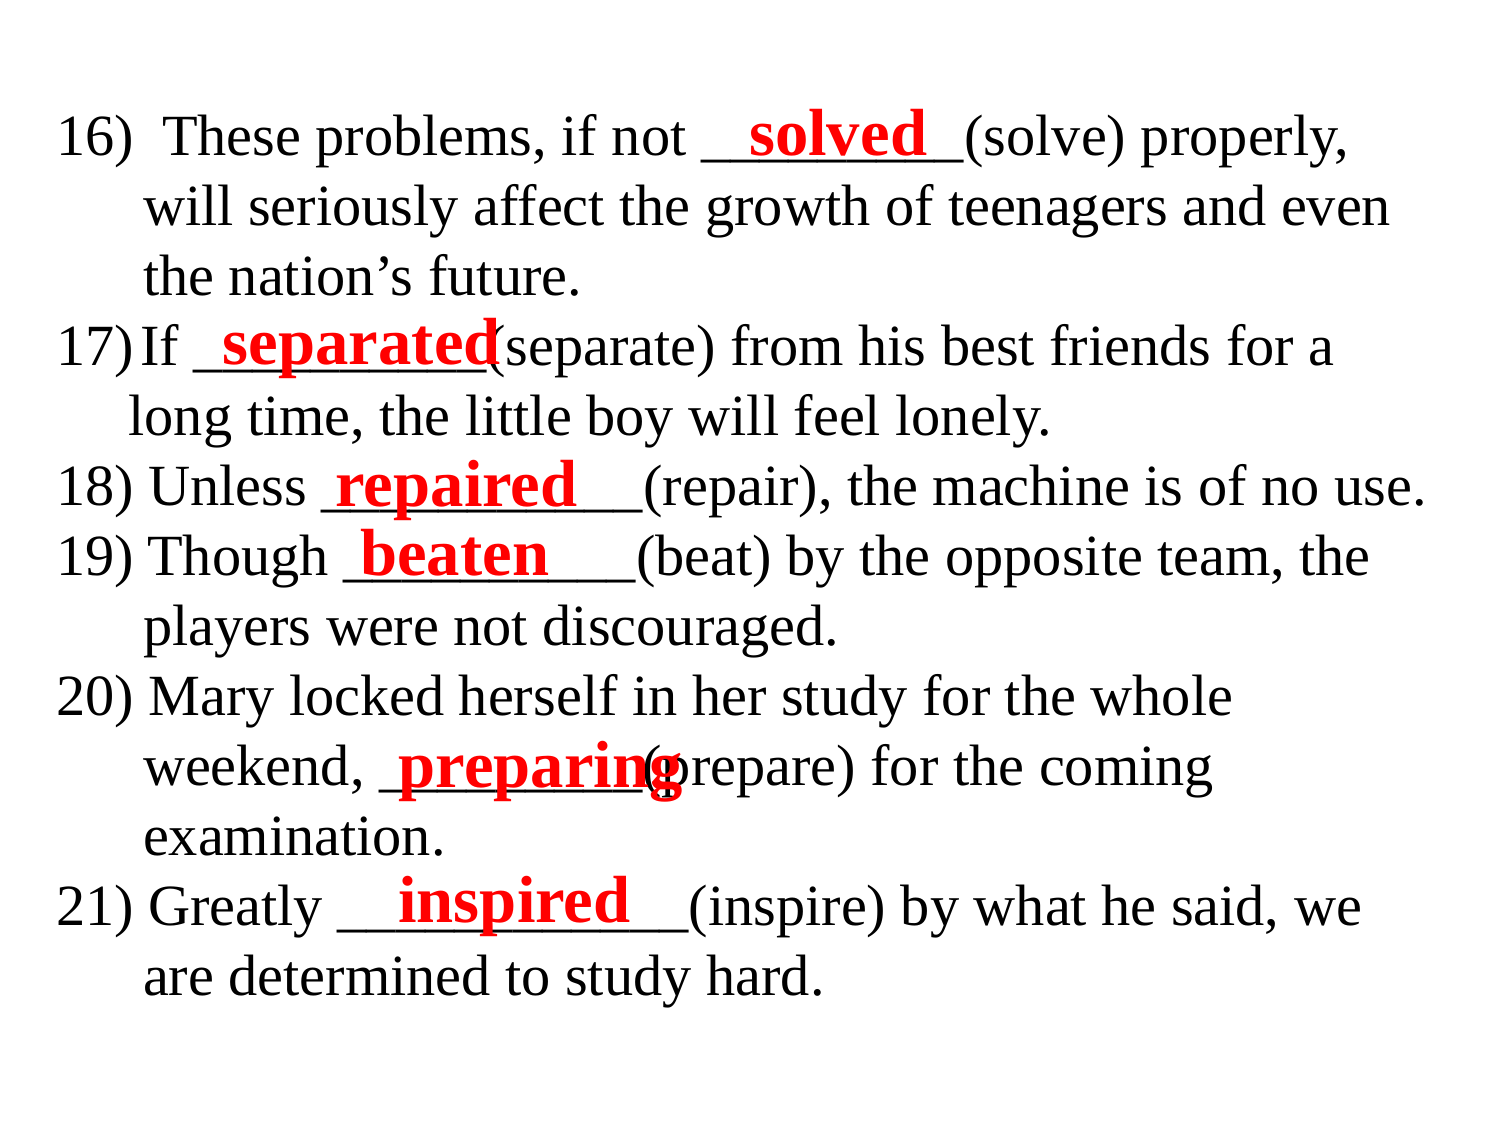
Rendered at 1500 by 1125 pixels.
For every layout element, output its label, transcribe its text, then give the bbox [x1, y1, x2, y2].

text_box 16) These problems, if not _________(solve) properly, will seriously affect the growth of teenagers and even the nation’s future. If __________(separate) from his best friends for a long time, the little boy will feel lonely. 18) Unless ___________(repair), the machine is of no use. 19) Though __________(beat) by the opposite team, the players were not discouraged. 20) Mary locked herself in her study for the whole weekend, _________(prepare) for the coming examination. 21) Greatly ____________(inspire) by what he said, we are determined to study hard. [41, 89, 1447, 1085]
text_box inspired [383, 848, 663, 943]
text_box repaired [320, 432, 610, 528]
text_box preparing [384, 713, 715, 809]
text_box solved [734, 81, 960, 177]
text_box beaten [345, 501, 582, 597]
text_box separated [207, 290, 533, 386]
